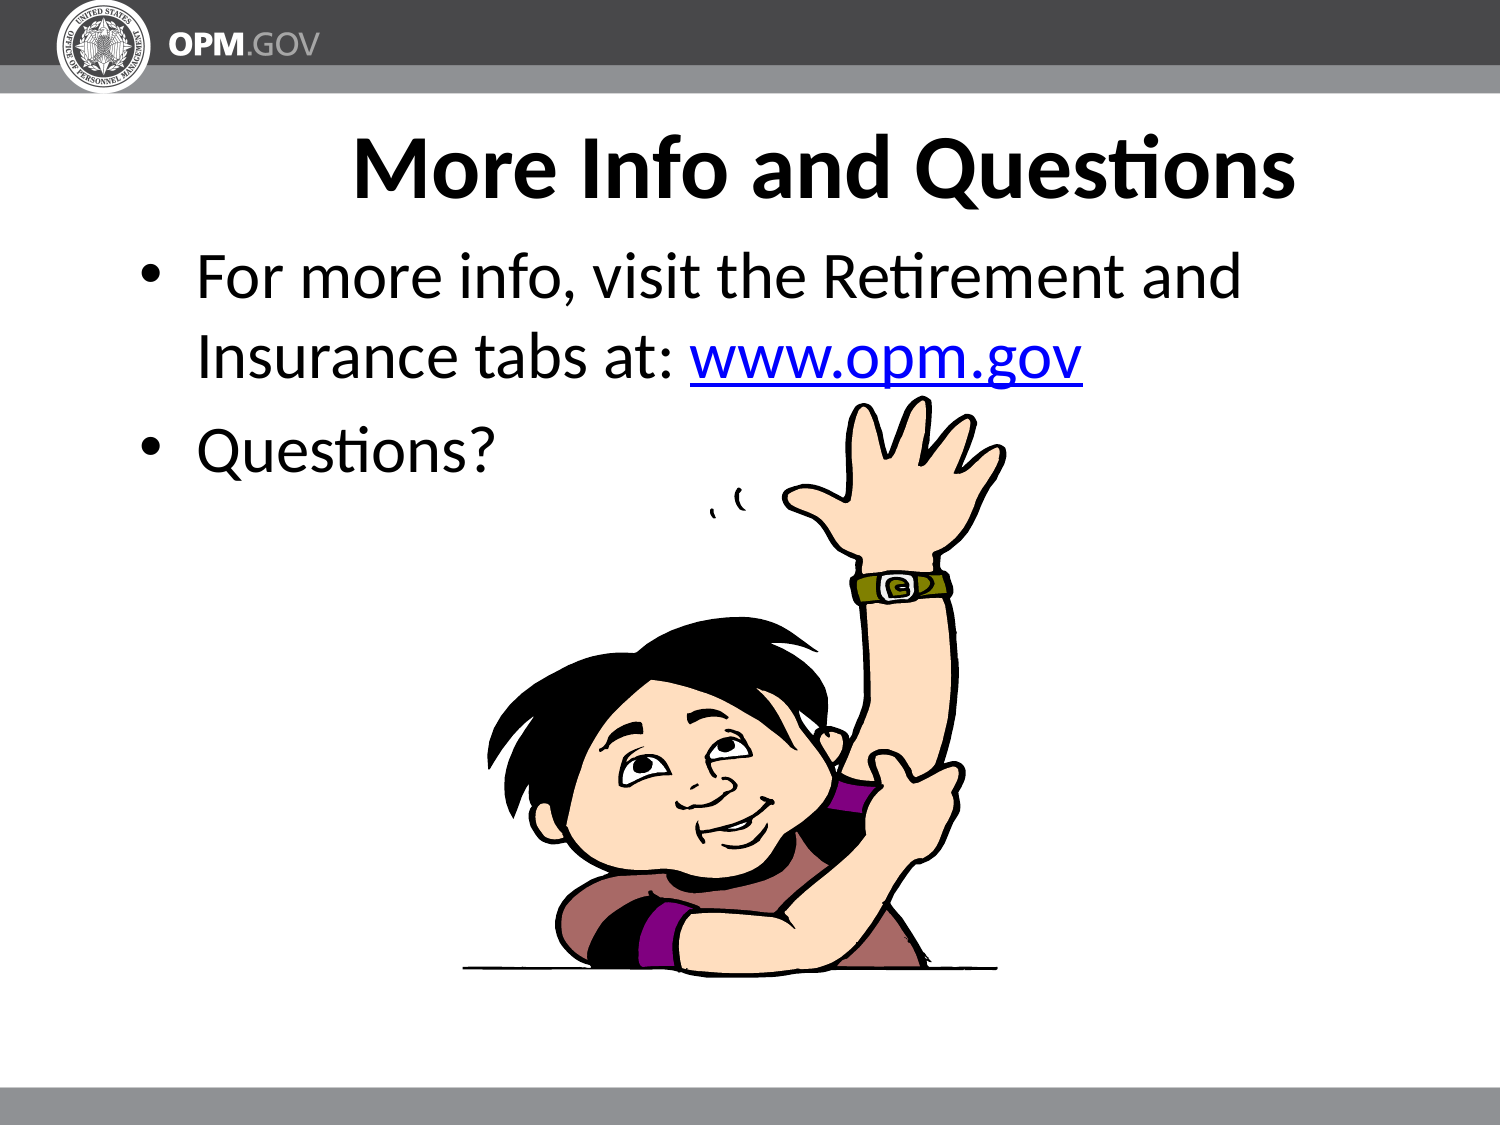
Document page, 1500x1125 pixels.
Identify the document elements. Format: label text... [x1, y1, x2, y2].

title More Info and Questions [225, 99, 1425, 238]
picture [0, 0, 1500, 1125]
list For more info, visit the Retirement and Insurance tabs at: www.opm.gov Questions? [125, 224, 1413, 1038]
